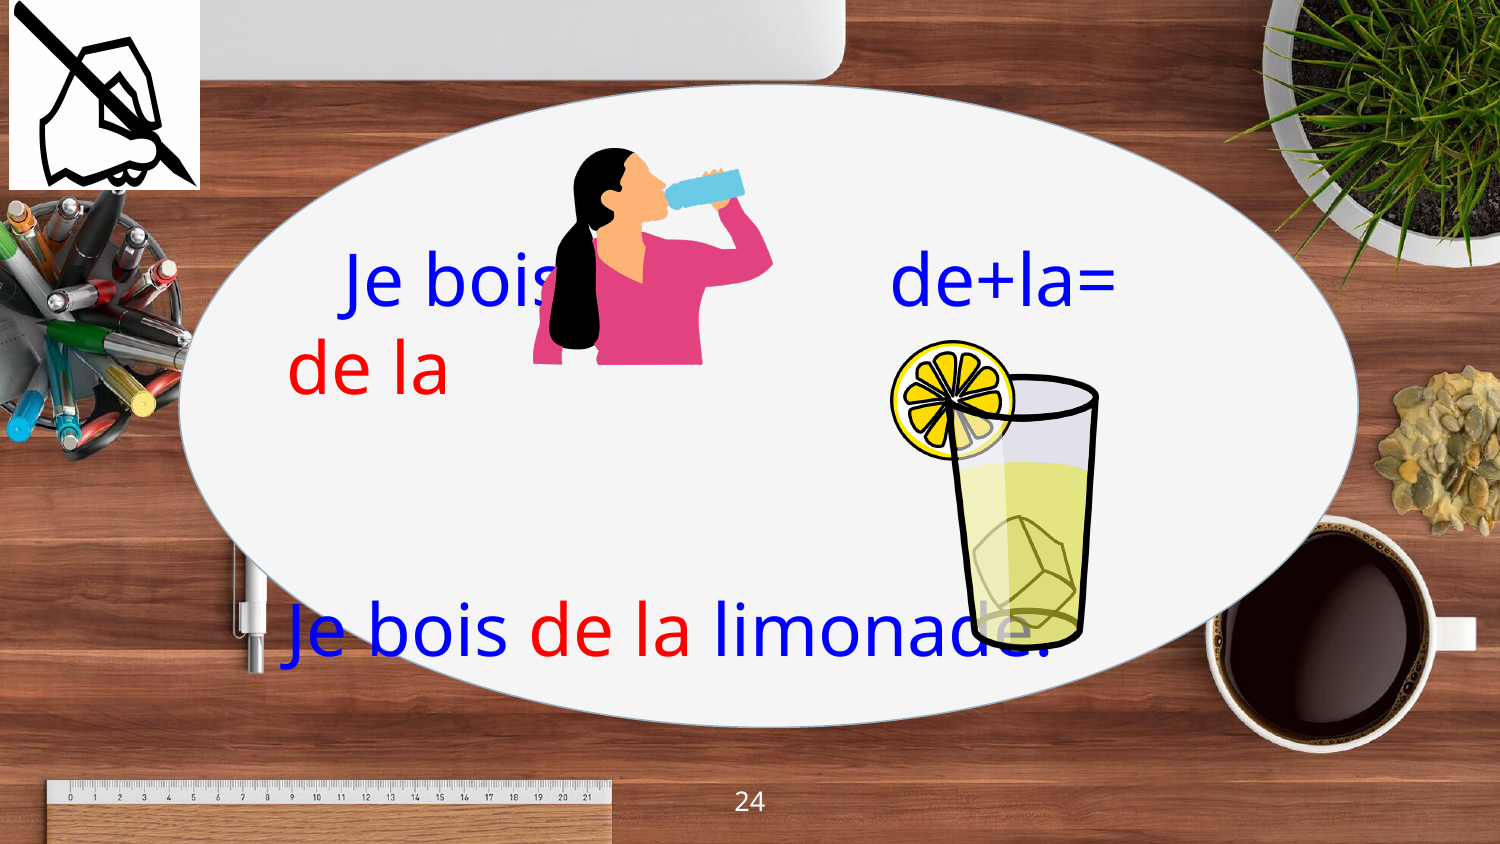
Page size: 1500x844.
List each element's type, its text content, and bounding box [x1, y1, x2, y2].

text_box [1239, 212, 1359, 600]
text_box Je bois de+la= de la Je bois de la limonade. [271, 133, 1239, 651]
text_box [387, 651, 1151, 728]
slide_number 24 [705, 762, 795, 844]
text_box [456, 84, 1081, 133]
text_box [178, 233, 271, 579]
picture [0, 0, 1500, 844]
